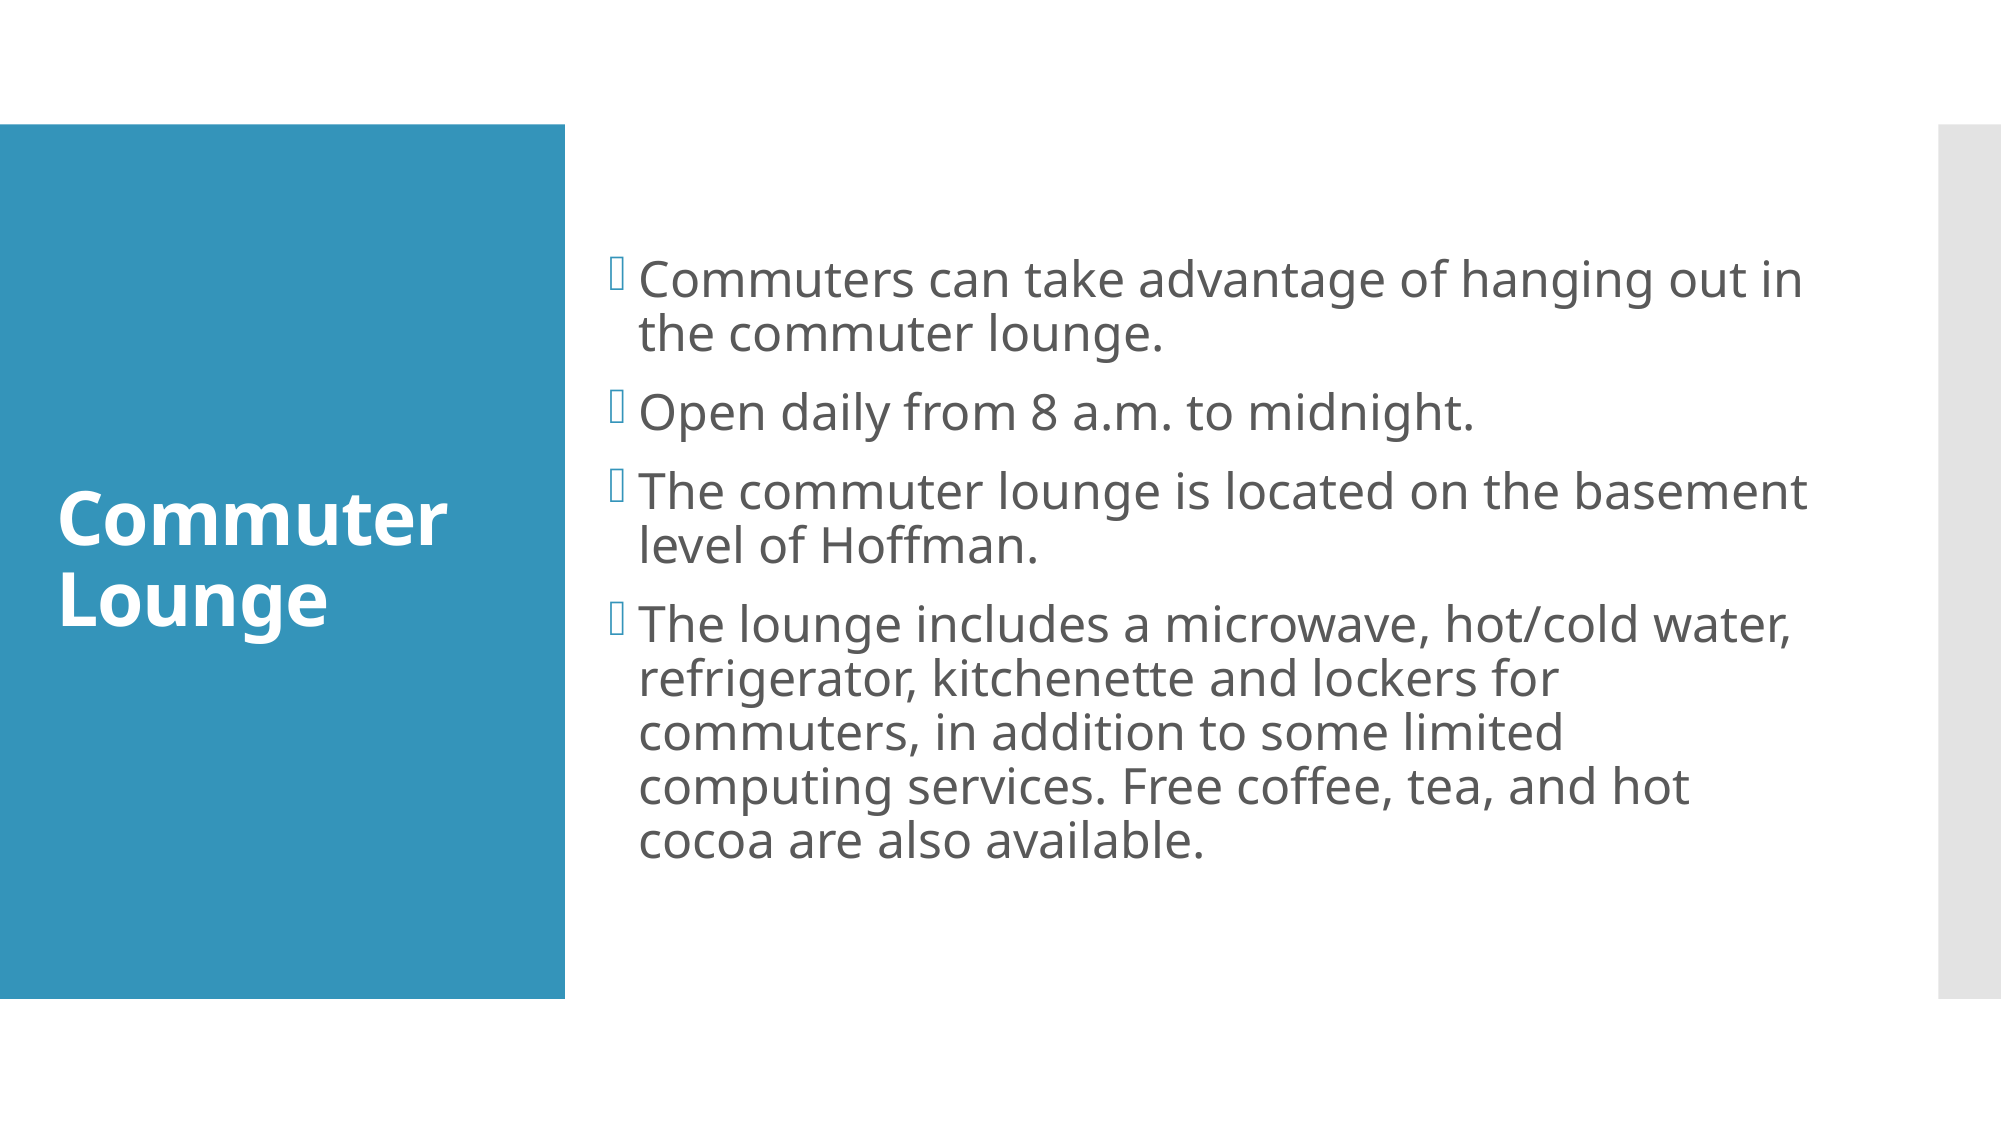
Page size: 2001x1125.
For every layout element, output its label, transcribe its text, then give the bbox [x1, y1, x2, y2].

title Commuter Lounge [41, 184, 525, 940]
list Commuters can take advantage of hanging out in the commuter lounge. Open daily from 8 a.m. to midnight. The commuter lounge is located on the basement level of Hoffman. The lounge includes a microwave, hot/cold water, refrigerator, kitchenette and lockers for commuters, in addition to some limited computing services. Free coffee, tea, and hot cocoa are also available. [593, 141, 1835, 982]
